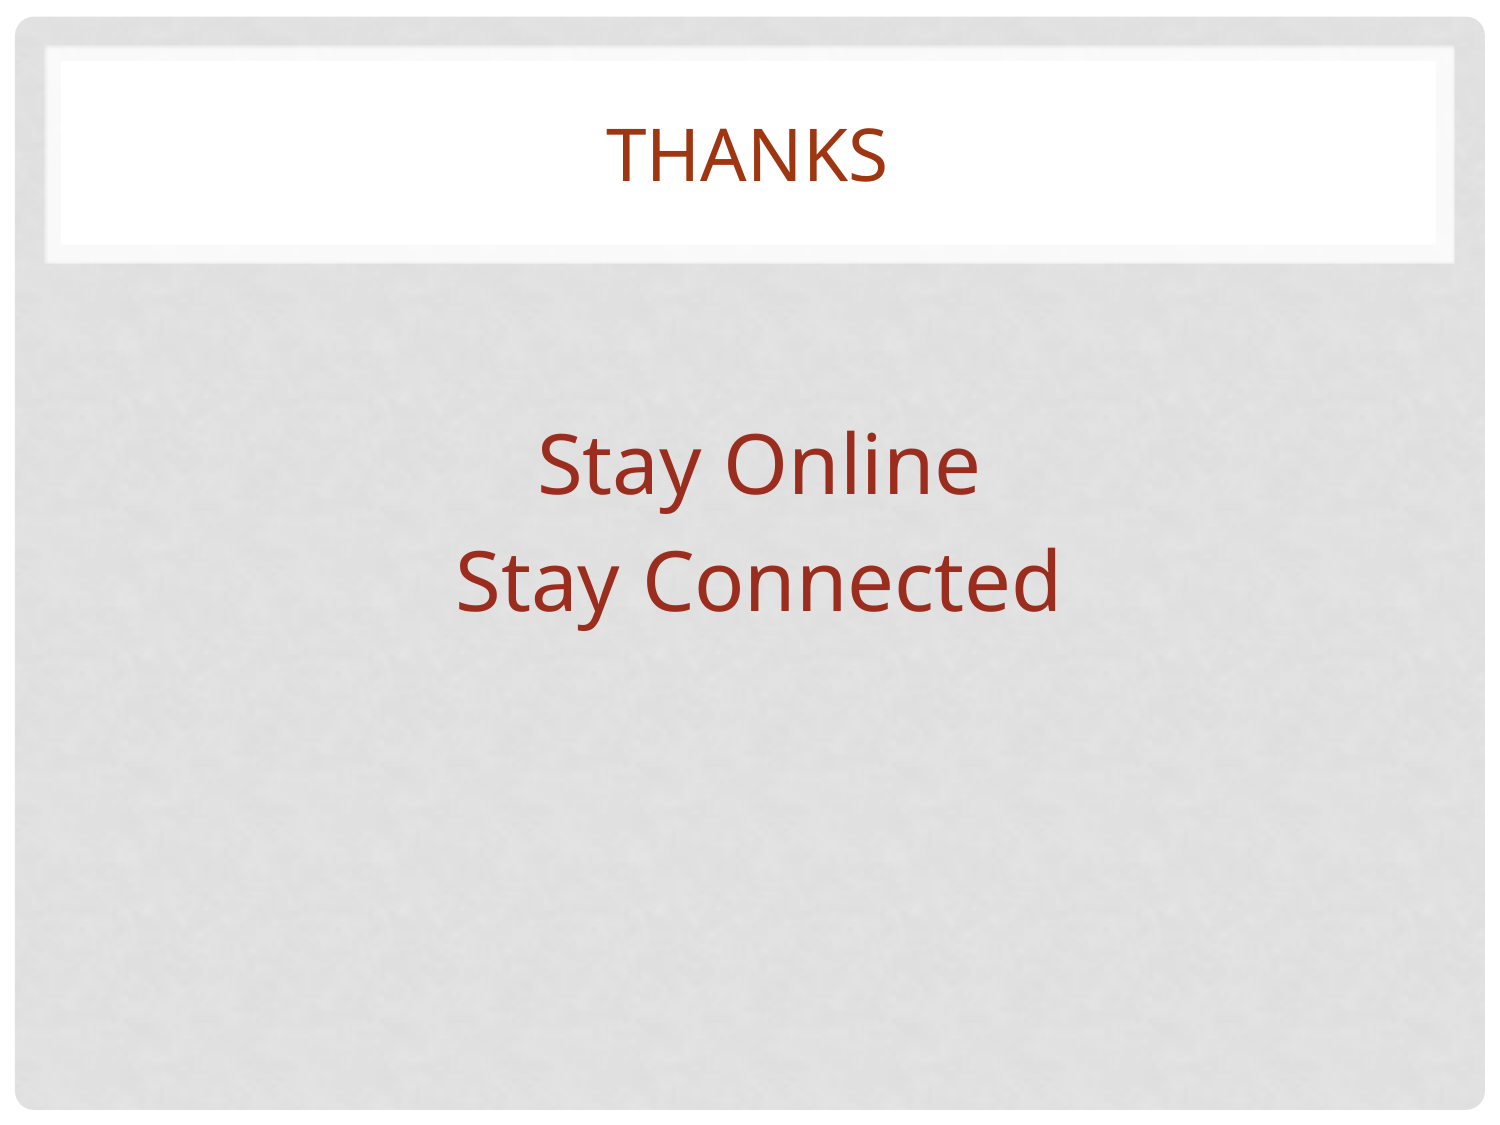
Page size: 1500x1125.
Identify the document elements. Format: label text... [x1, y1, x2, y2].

list Stay Online Stay Connected [75, 287, 1425, 1005]
title Thanks [69, 66, 1425, 238]
